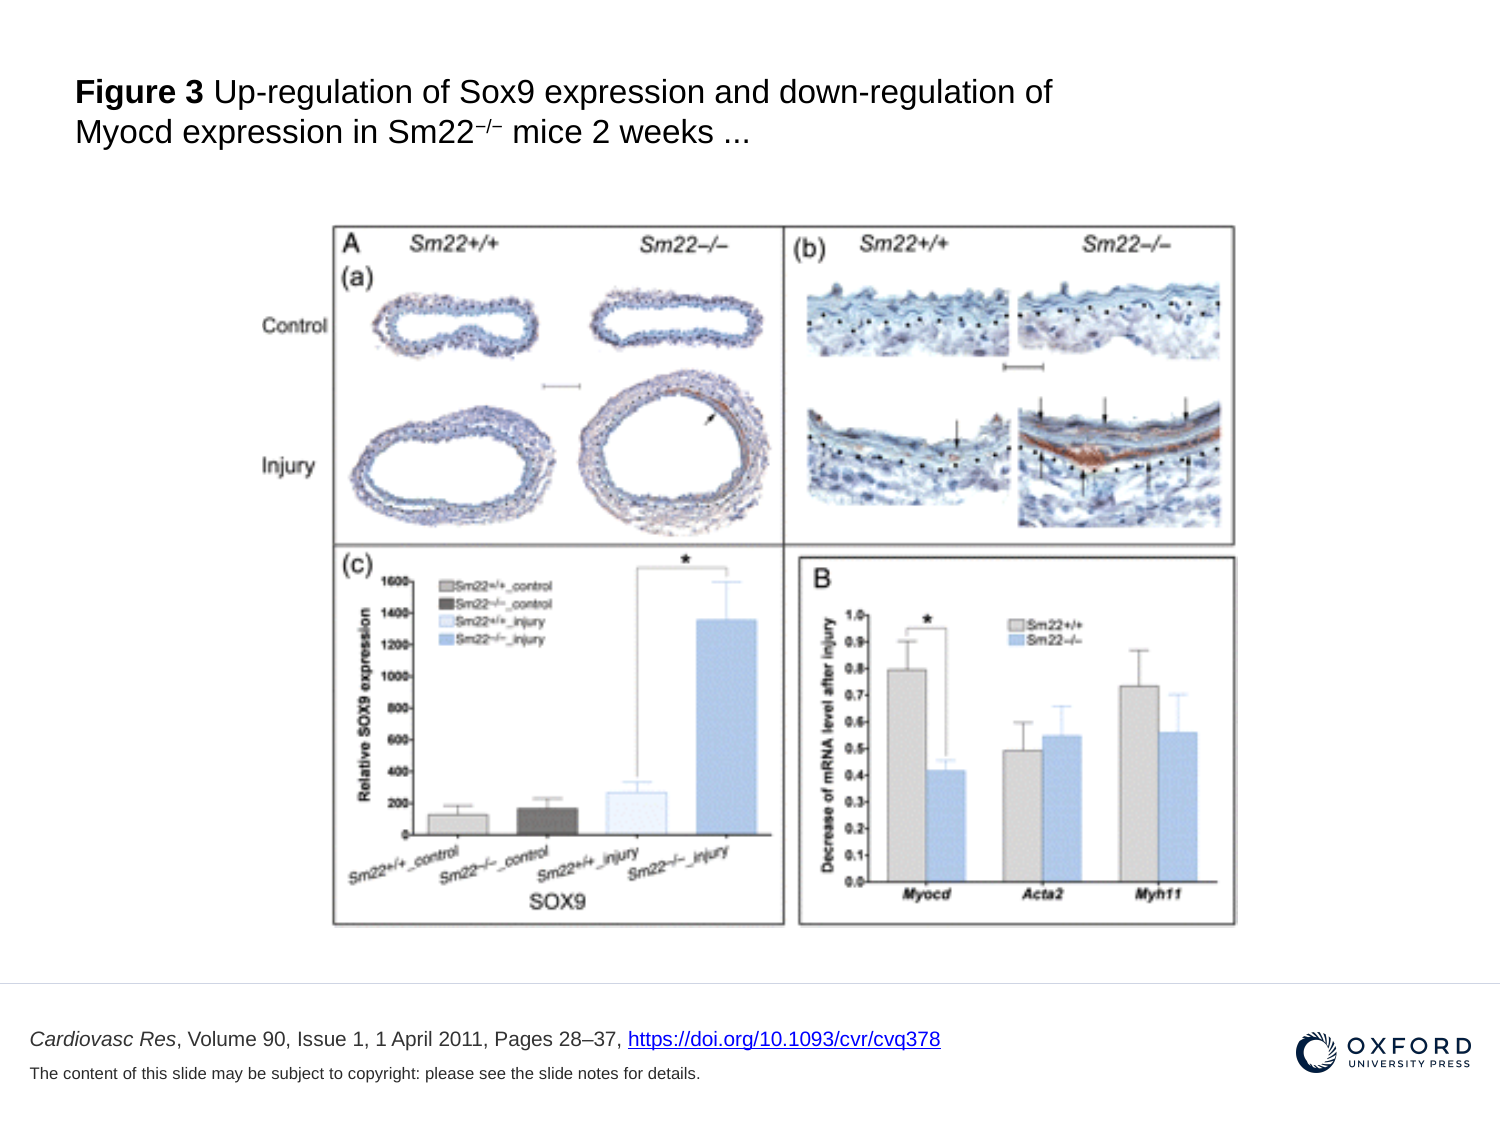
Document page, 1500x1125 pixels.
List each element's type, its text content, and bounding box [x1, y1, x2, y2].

title Figure 3 Up-regulation of Sox9 expression and down-regulation of Myocd expression in Sm22−/− mice 2 weeks ... [75, 69, 1078, 171]
picture [262, 224, 1238, 928]
footer Cardiovasc Res, Volume 90, Issue 1, 1 April 2011, Pages 28–37, https://doi.org/10.1093/cvr/cvq378 The content of this slide may be subject to copyright: please see the slide notes for details. [0, 983, 1260, 1125]
picture [1296, 1032, 1471, 1073]
